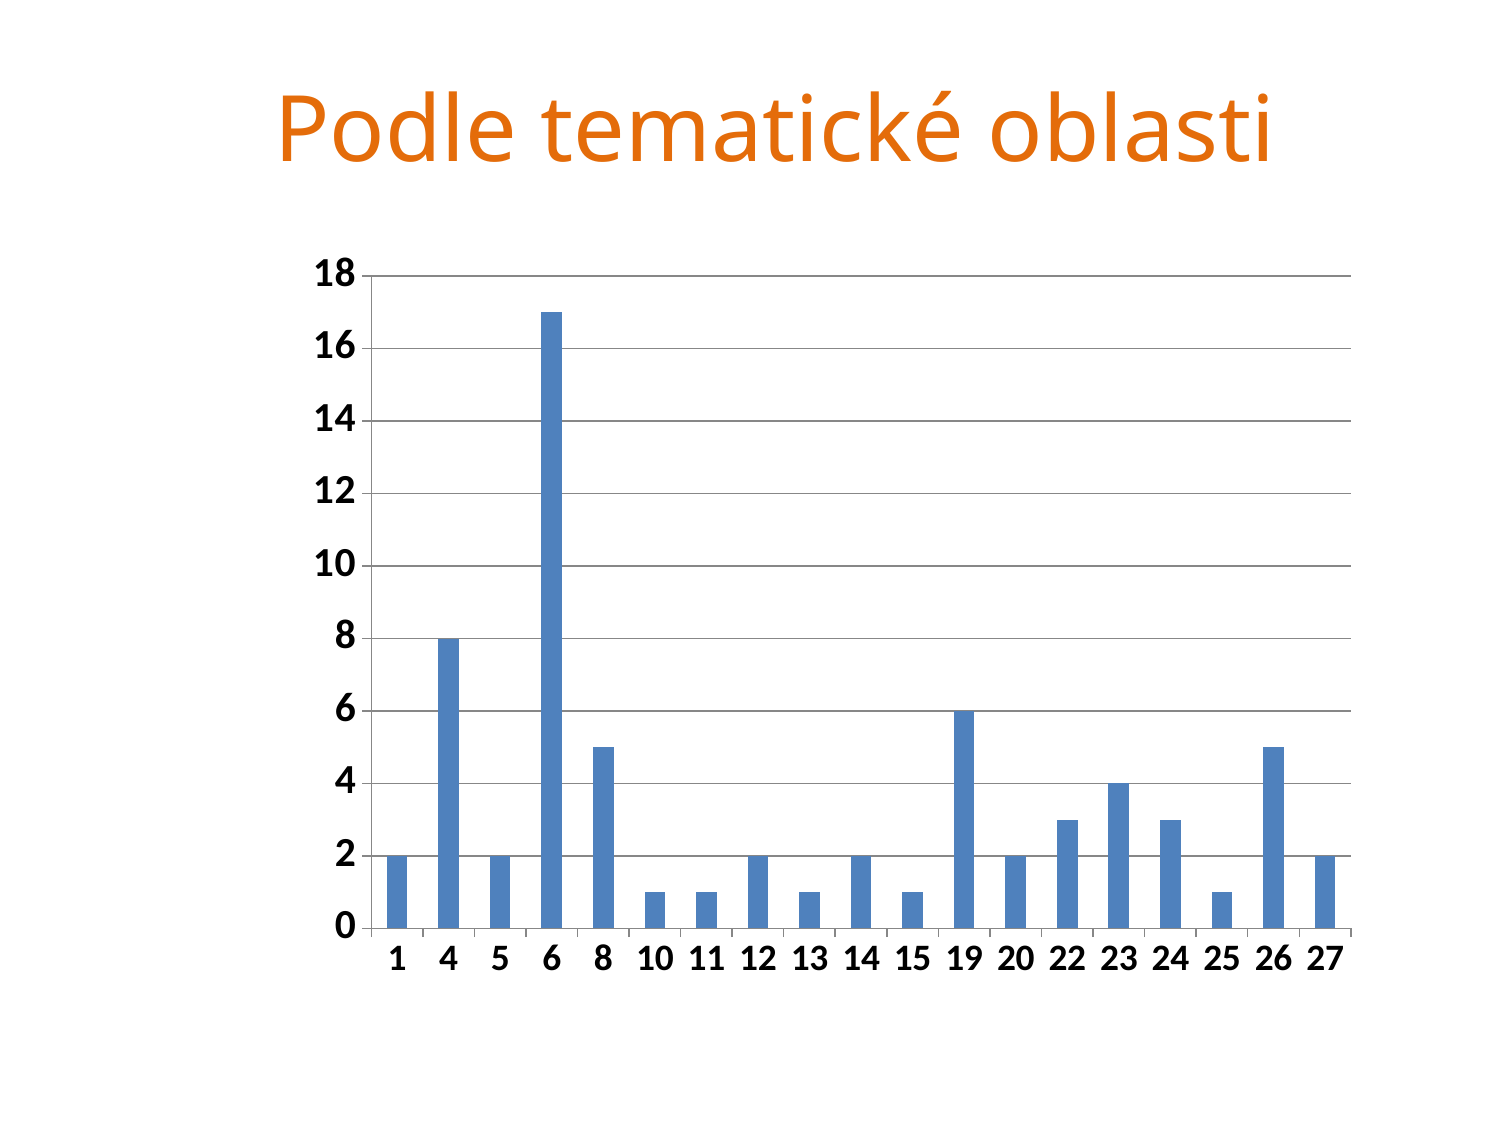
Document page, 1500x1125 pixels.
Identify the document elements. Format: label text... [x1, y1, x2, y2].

chart [312, 255, 1356, 981]
title Podle tematické oblasti [100, 30, 1451, 219]
